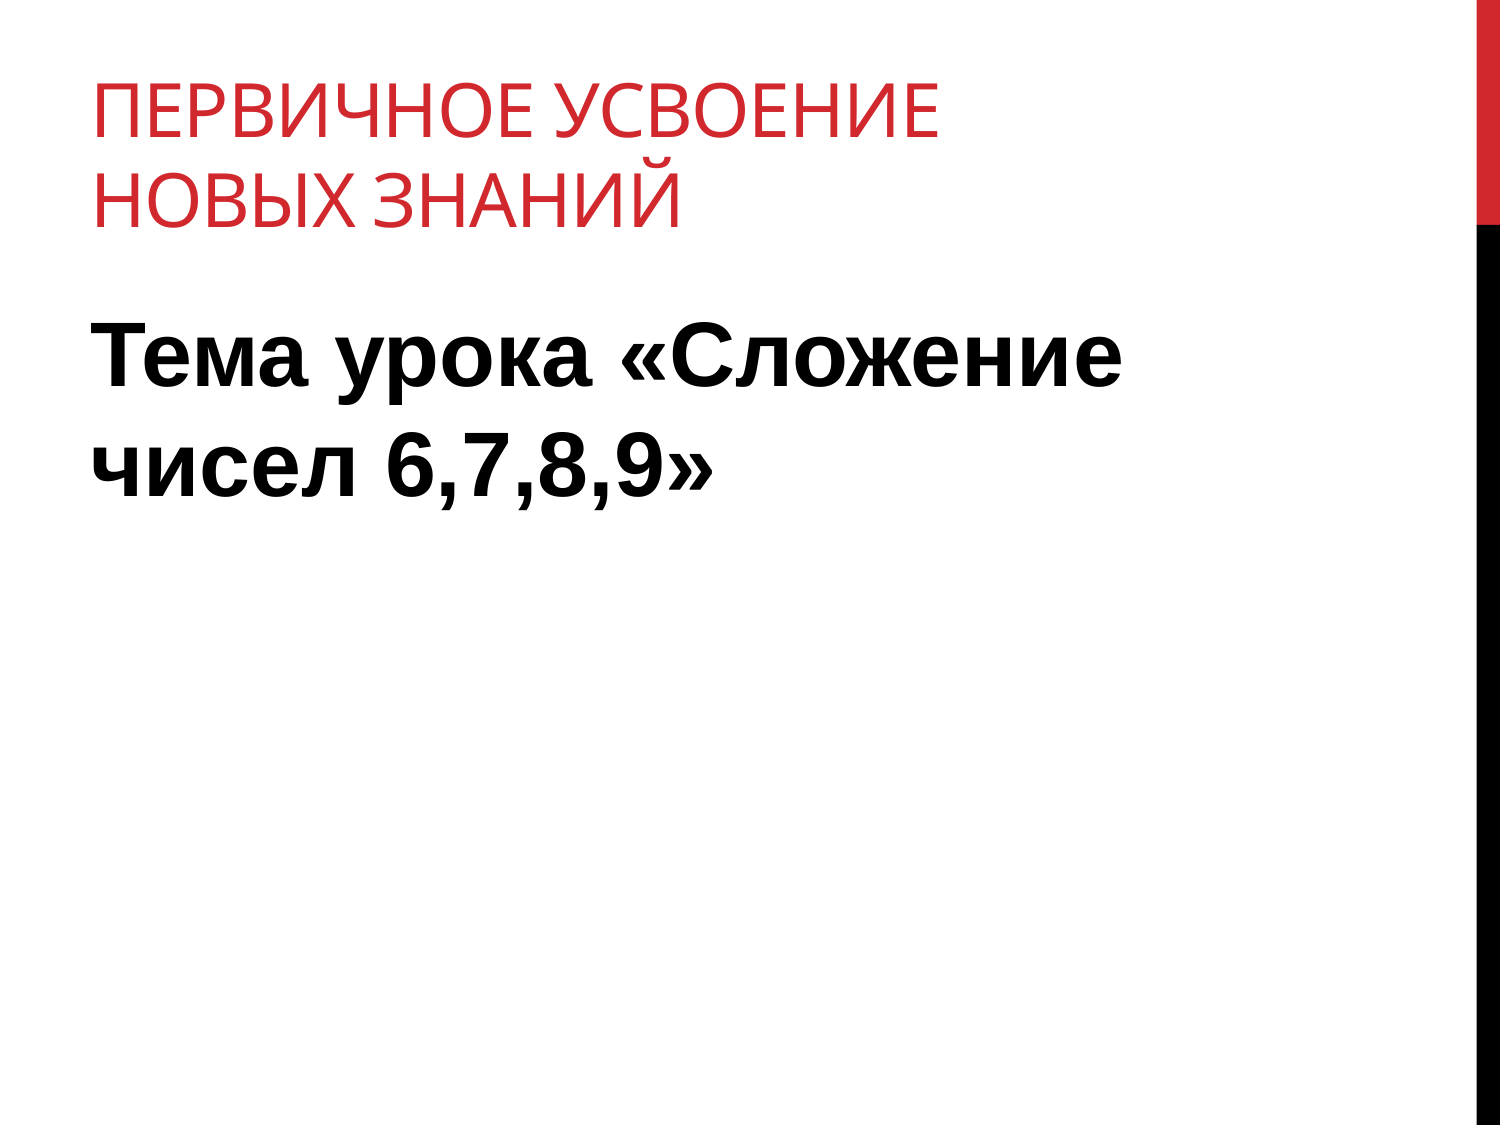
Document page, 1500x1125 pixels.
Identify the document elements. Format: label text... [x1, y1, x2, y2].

title Первичное усвоение новых знаний [75, 25, 1025, 250]
list Тема урока «Сложение чисел 6,7,8,9» [75, 287, 1325, 1005]
